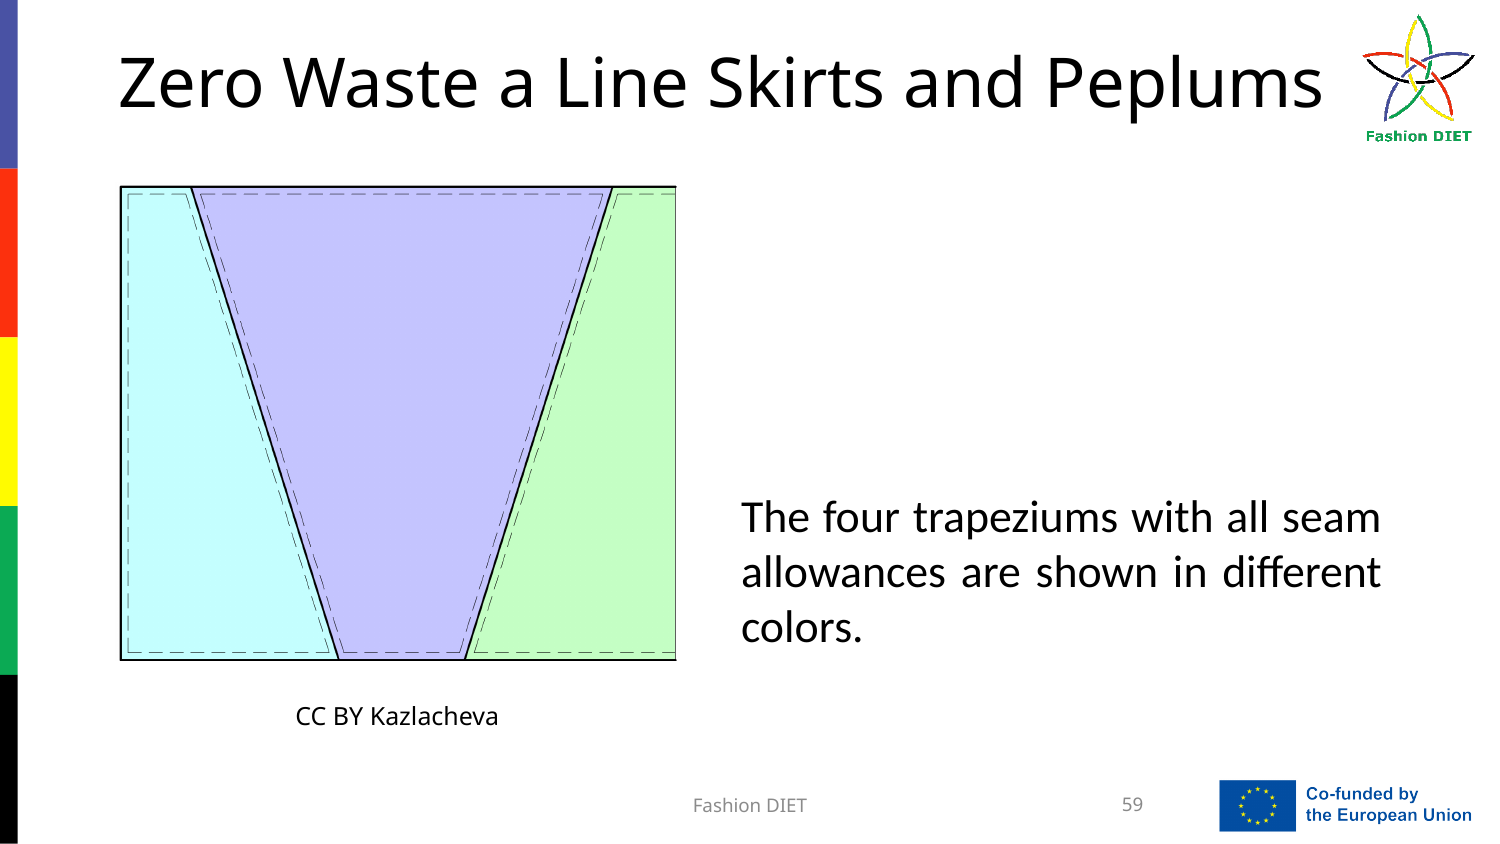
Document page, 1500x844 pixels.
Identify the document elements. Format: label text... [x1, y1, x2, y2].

picture [115, 182, 680, 661]
picture [1397, 14, 1480, 151]
text_box CC BY Kazlacheva [259, 693, 536, 739]
picture [1216, 777, 1491, 835]
title Zero Waste a Line Skirts and Peplums [103, 4, 1397, 167]
text_box The four trapeziums with all seam allowances are shown in different colors. [726, 479, 1397, 659]
slide_number 59 [820, 783, 1159, 829]
footer Fashion DIET [496, 782, 1004, 828]
